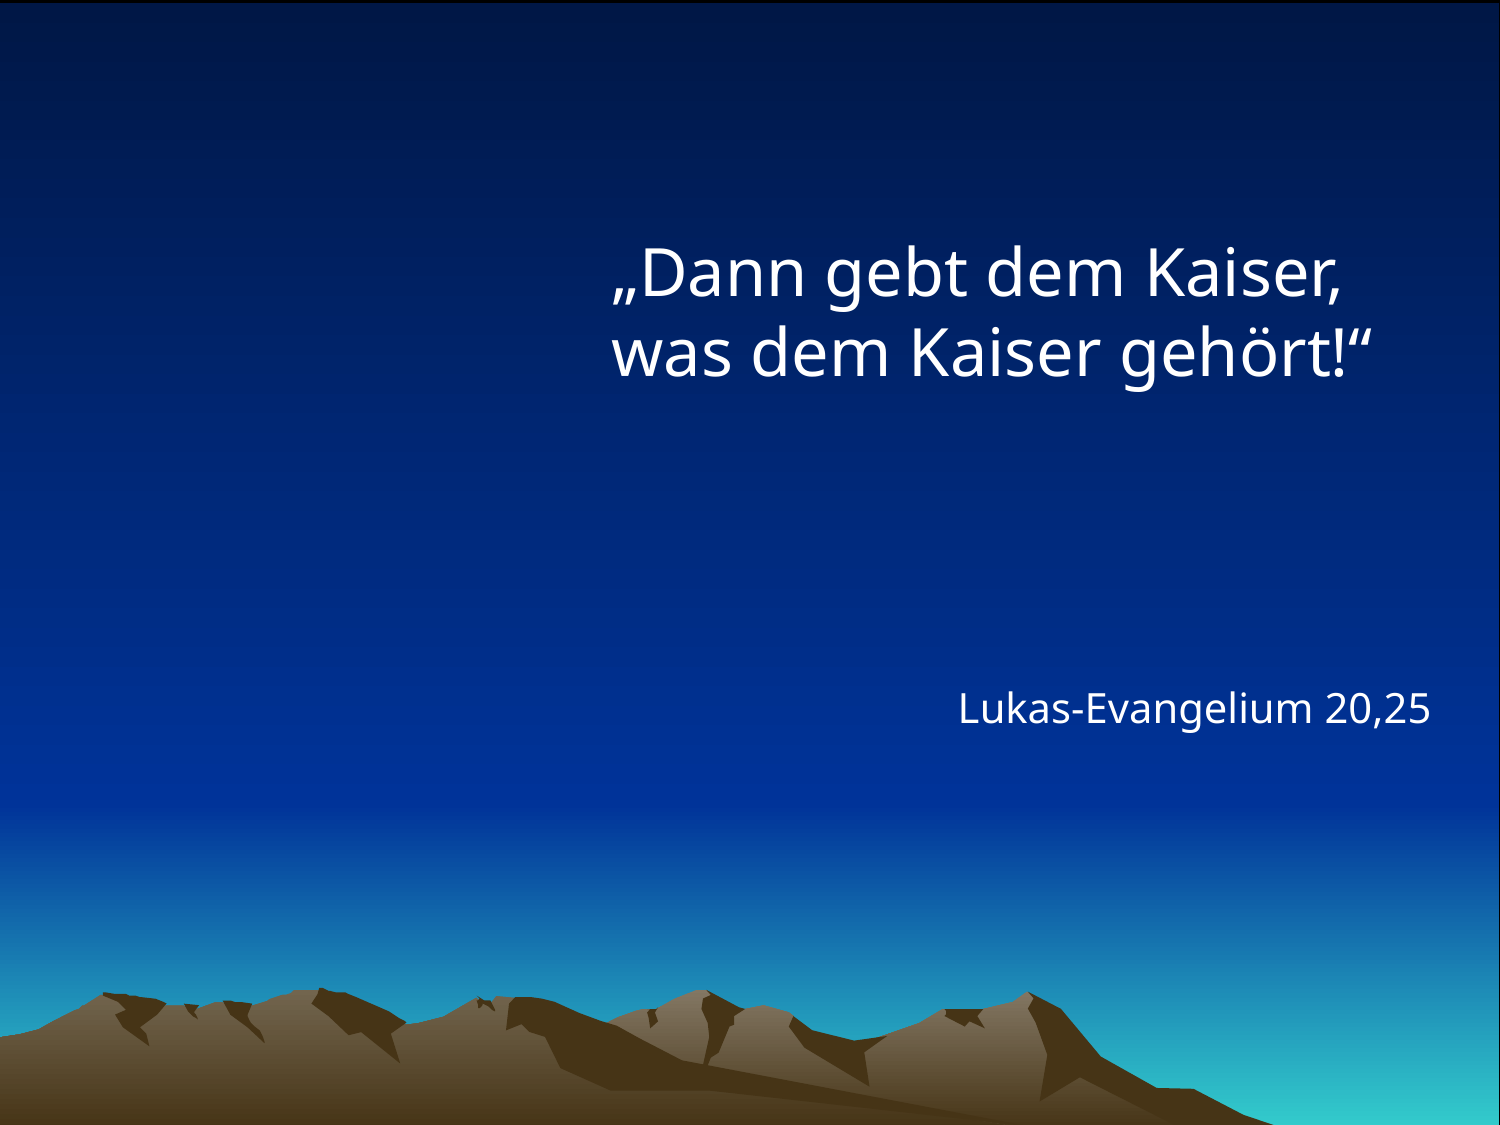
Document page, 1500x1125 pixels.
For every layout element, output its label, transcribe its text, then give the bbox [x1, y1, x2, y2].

title „Dann gebt dem Kaiser, was dem Kaiser gehört!“ [596, 207, 1471, 411]
picture [0, 0, 1500, 1125]
subtitle Lukas-Evangelium 20,25 [761, 674, 1447, 1125]
